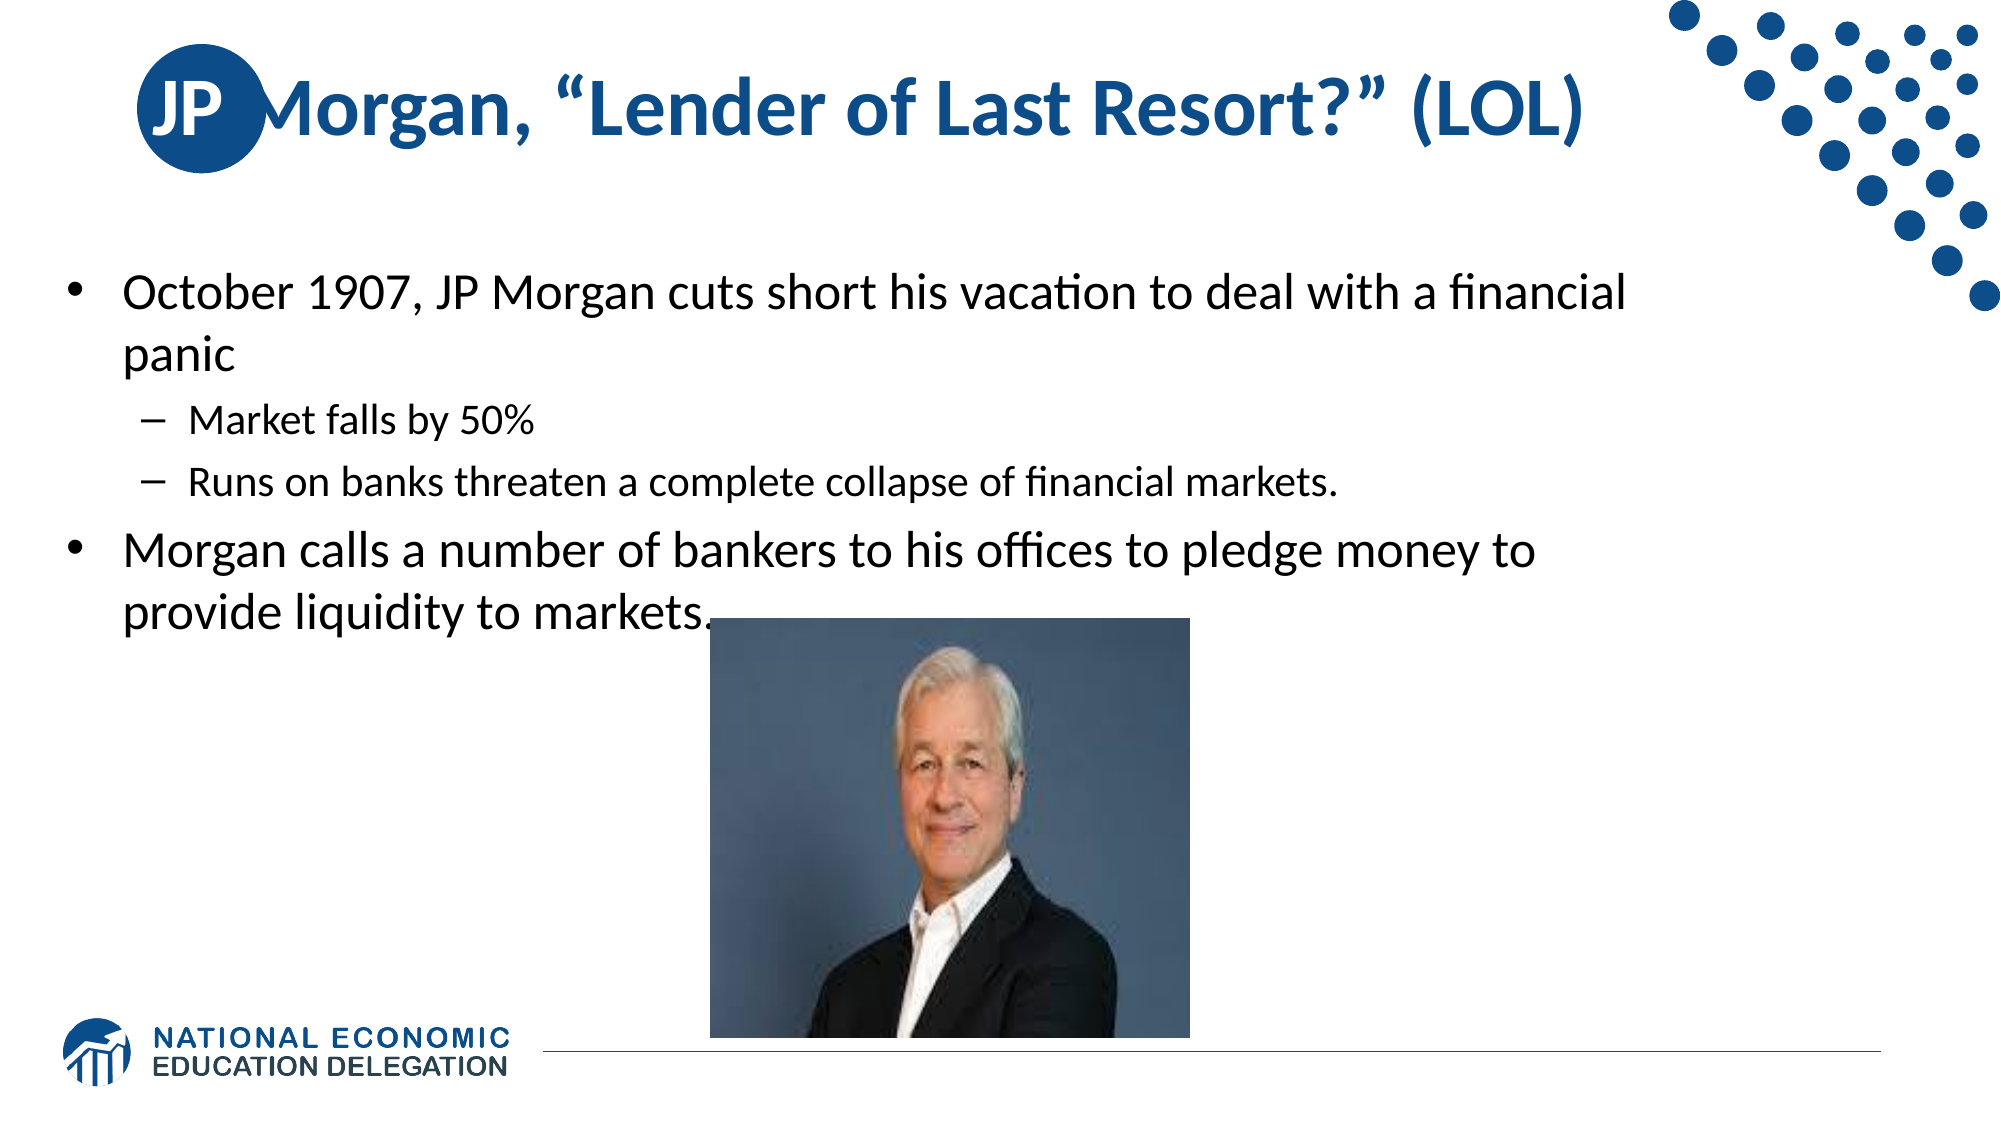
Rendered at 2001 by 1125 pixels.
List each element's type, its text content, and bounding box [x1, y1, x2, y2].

picture [55, 1025, 520, 1091]
title JP Morgan, “Lender of Last Resort?” (LOL) [137, 0, 1863, 218]
text_box October 1907, JP Morgan cuts short his vacation to deal with a financial panic Market falls by 50% Runs on banks threaten a complete collapse of financial markets. Morgan calls a number of bankers to his offices to pledge money to provide liquidity to markets. [51, 249, 1650, 1025]
picture [710, 617, 1190, 1038]
